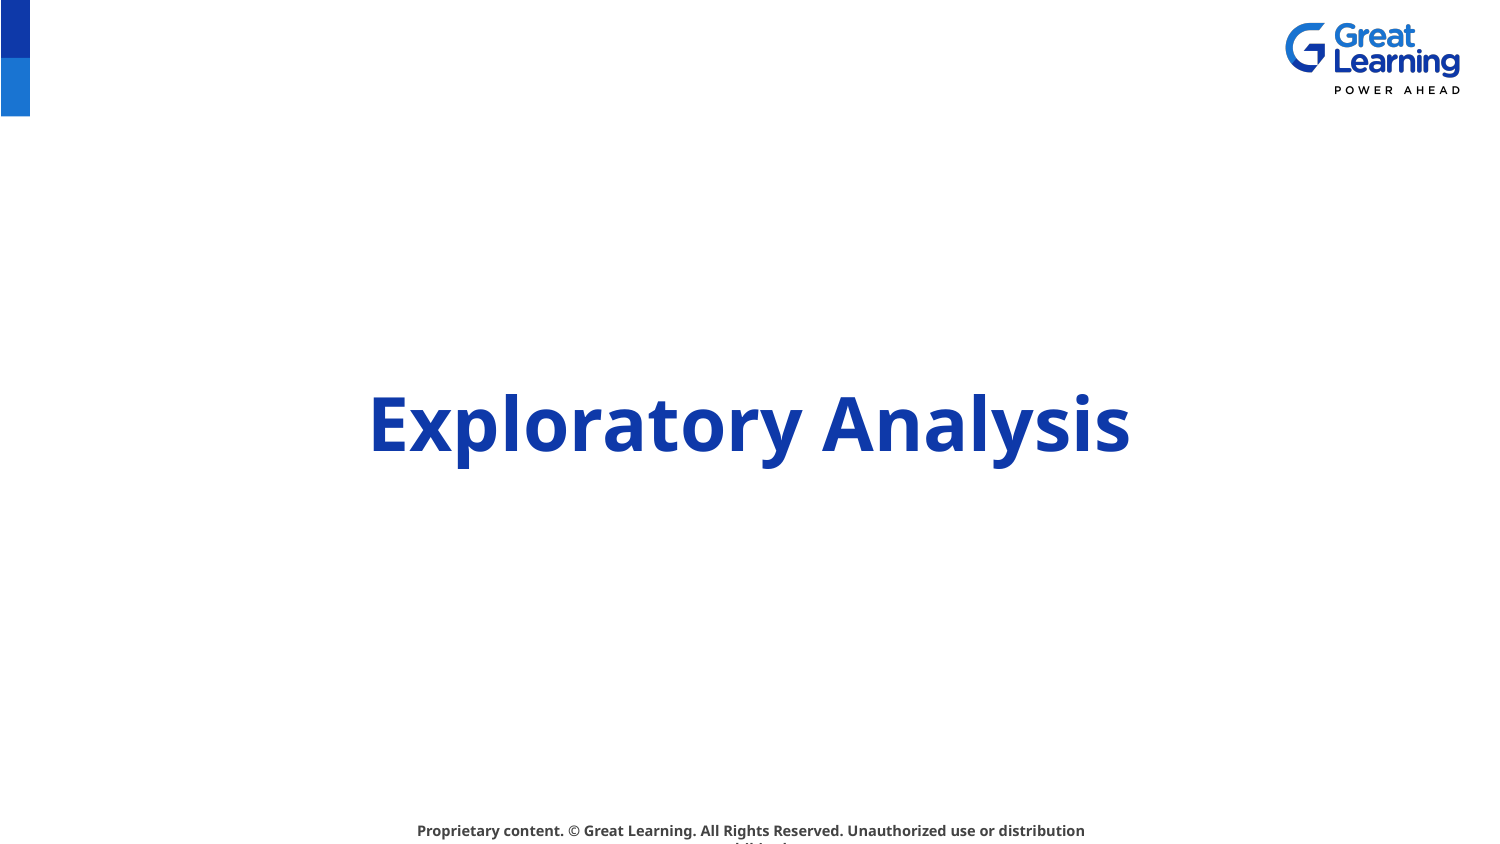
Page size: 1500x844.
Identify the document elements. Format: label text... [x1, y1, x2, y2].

title Exploratory Analysis [51, 352, 1449, 491]
picture [1258, 11, 1487, 106]
